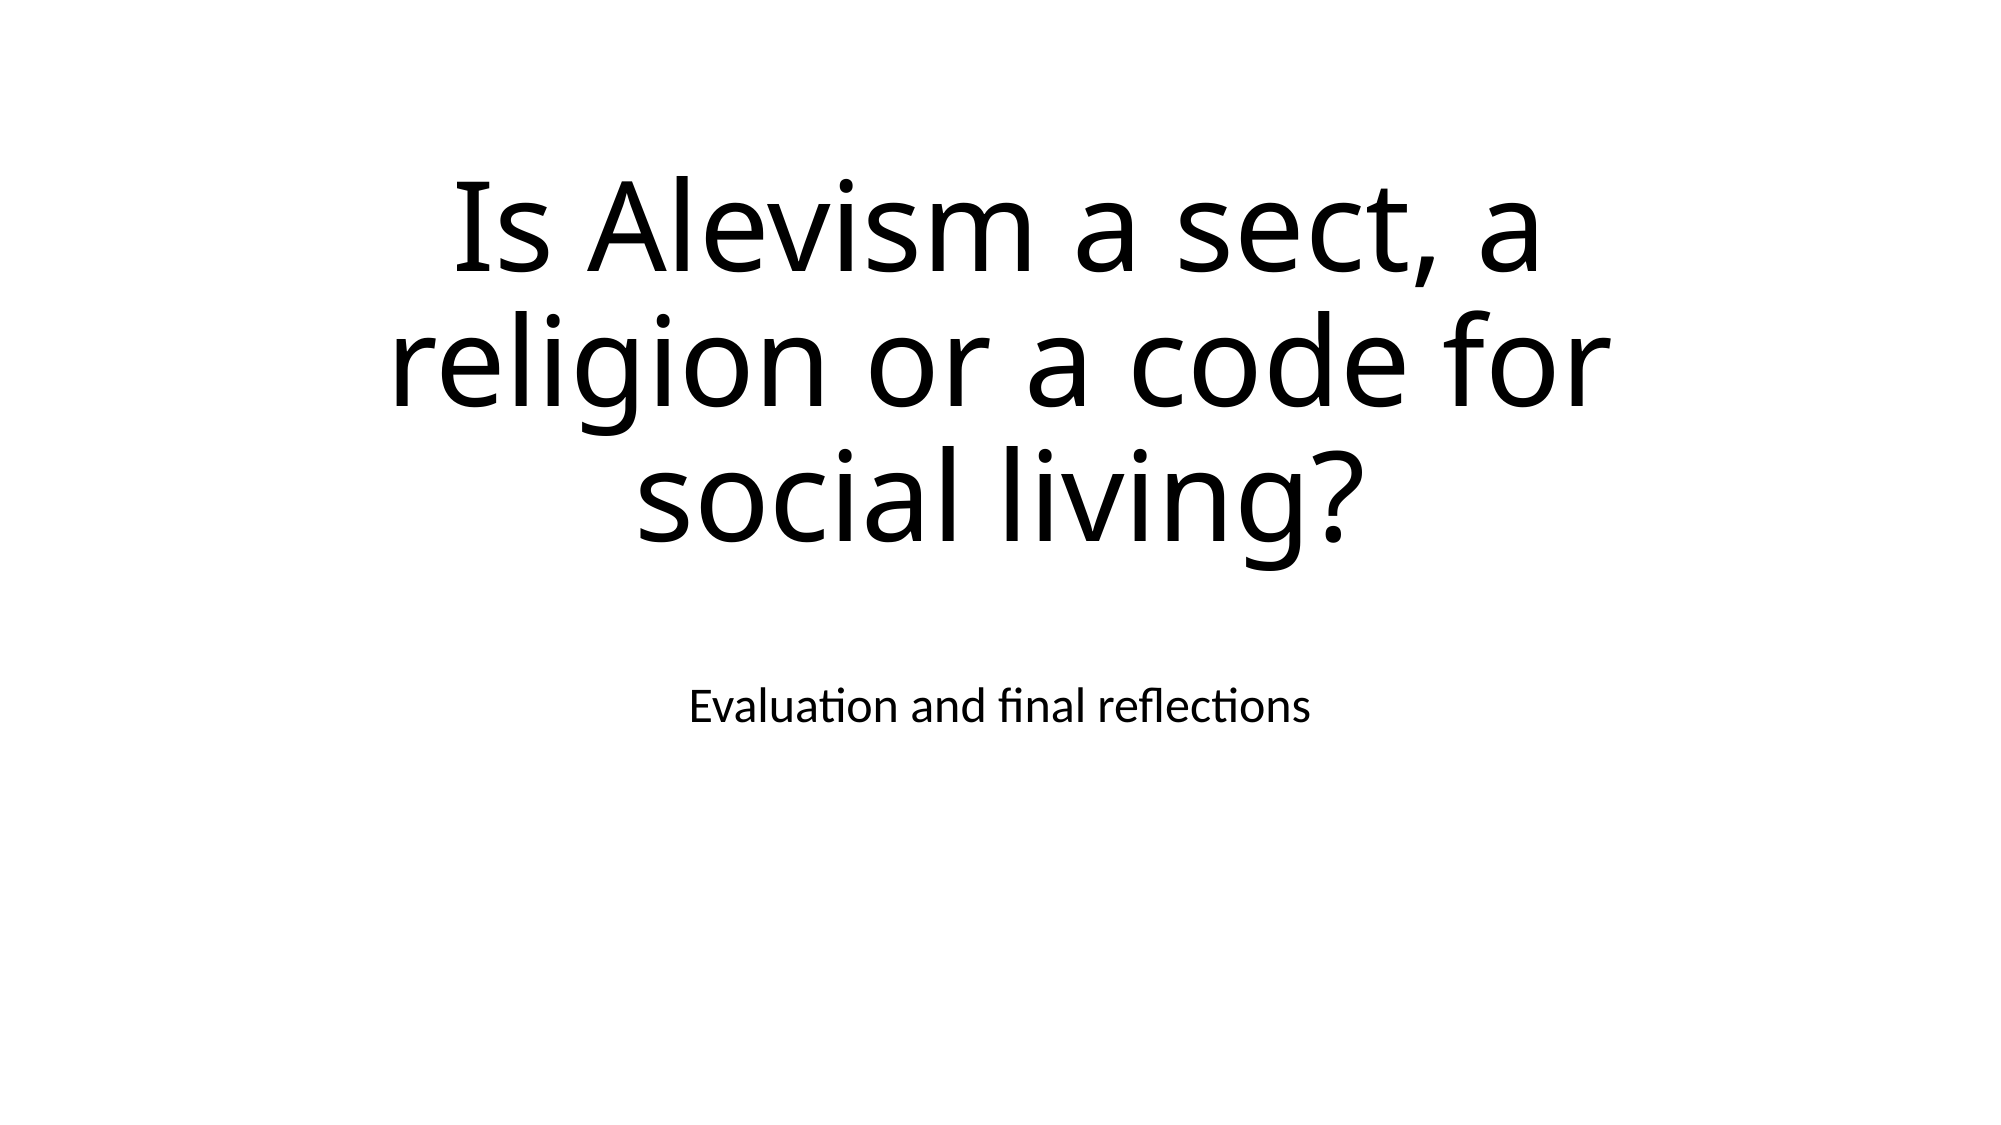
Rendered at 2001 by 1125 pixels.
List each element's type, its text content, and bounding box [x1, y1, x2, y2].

subtitle Evaluation and final reflections [249, 590, 1750, 863]
title Is Alevism a sect, a religion or a code for social living? [249, 184, 1750, 576]
